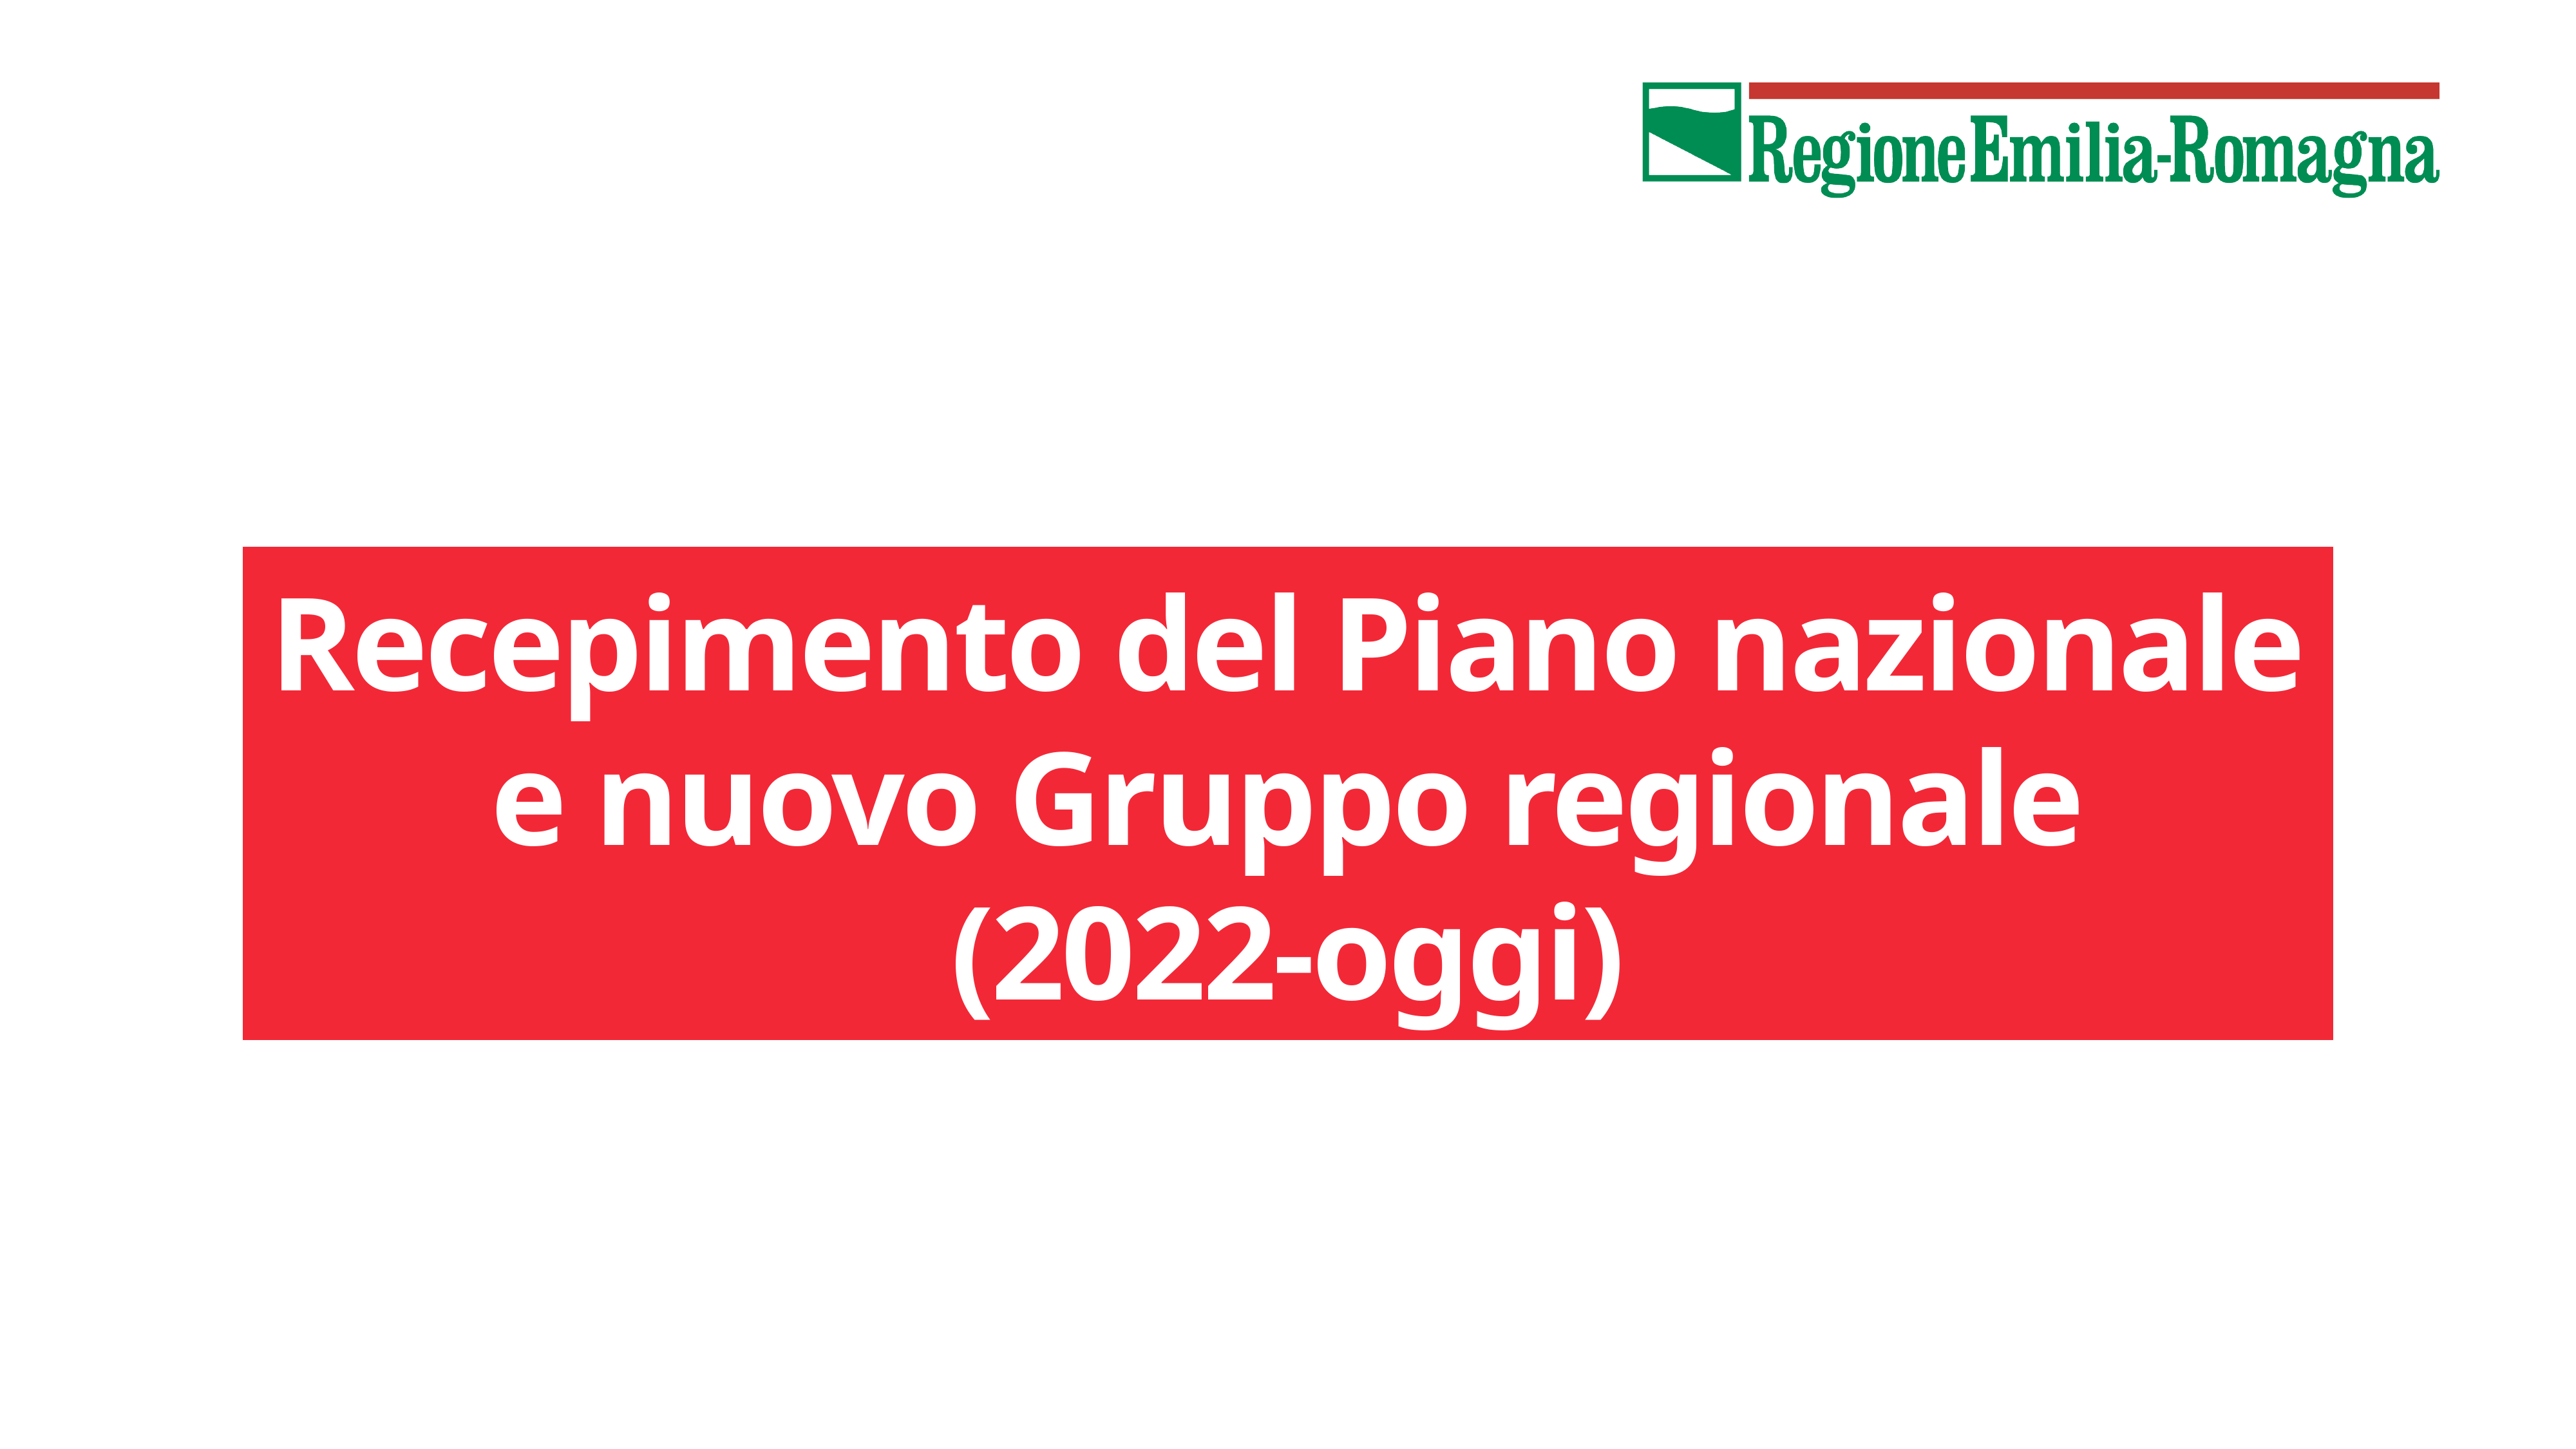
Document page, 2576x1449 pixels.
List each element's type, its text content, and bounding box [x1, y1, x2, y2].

text_box Recepimento del Piano nazionale e nuovo Gruppo regionale (2022-oggi) [243, 547, 2333, 1040]
picture [1627, 70, 2448, 206]
